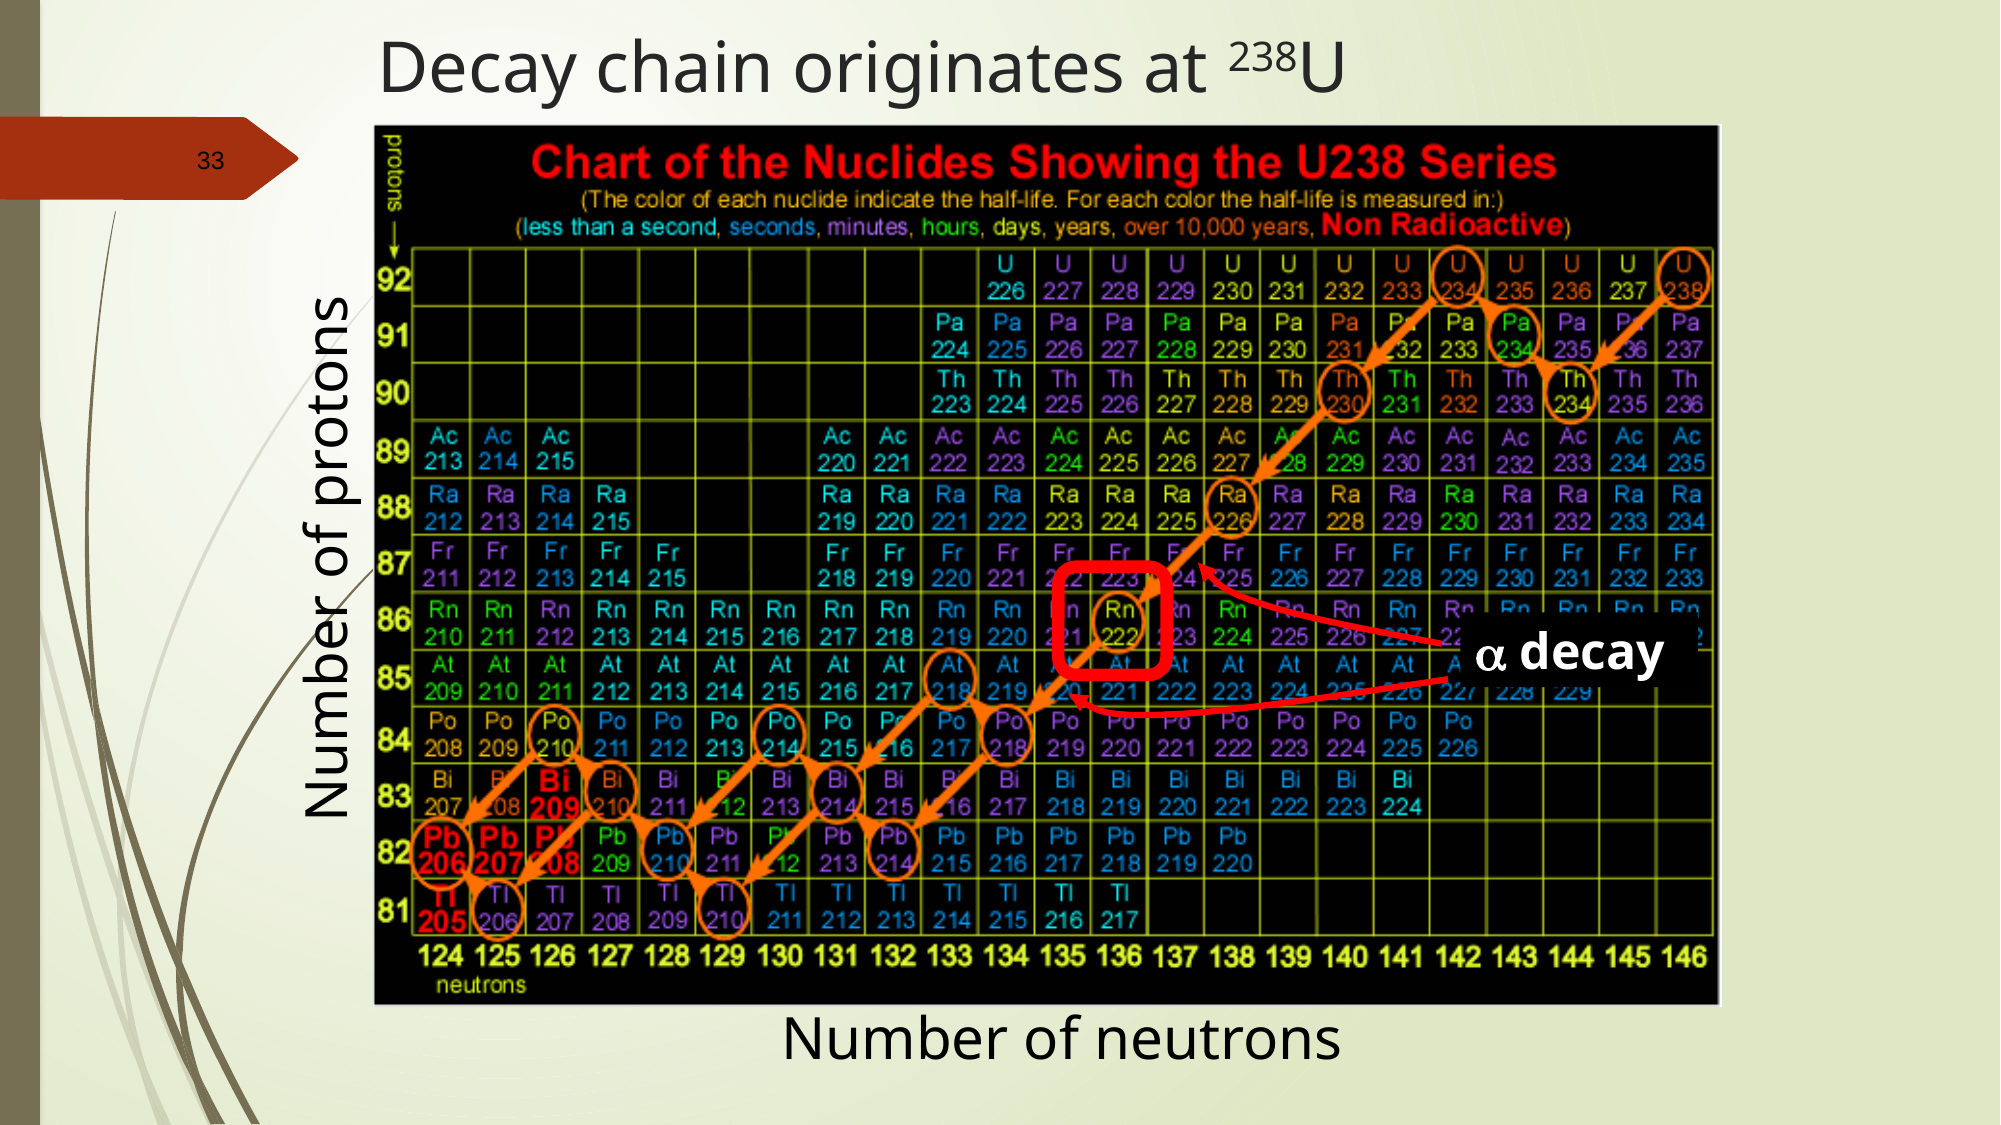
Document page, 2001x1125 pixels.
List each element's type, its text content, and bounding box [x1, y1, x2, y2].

text_box Number of neutrons [766, 1016, 1415, 1079]
text_box Number of protons [281, 189, 367, 838]
title Decay chain originates at 238U [362, 14, 1638, 115]
slide_number 33 [111, 129, 240, 190]
picture [372, 124, 1722, 1007]
